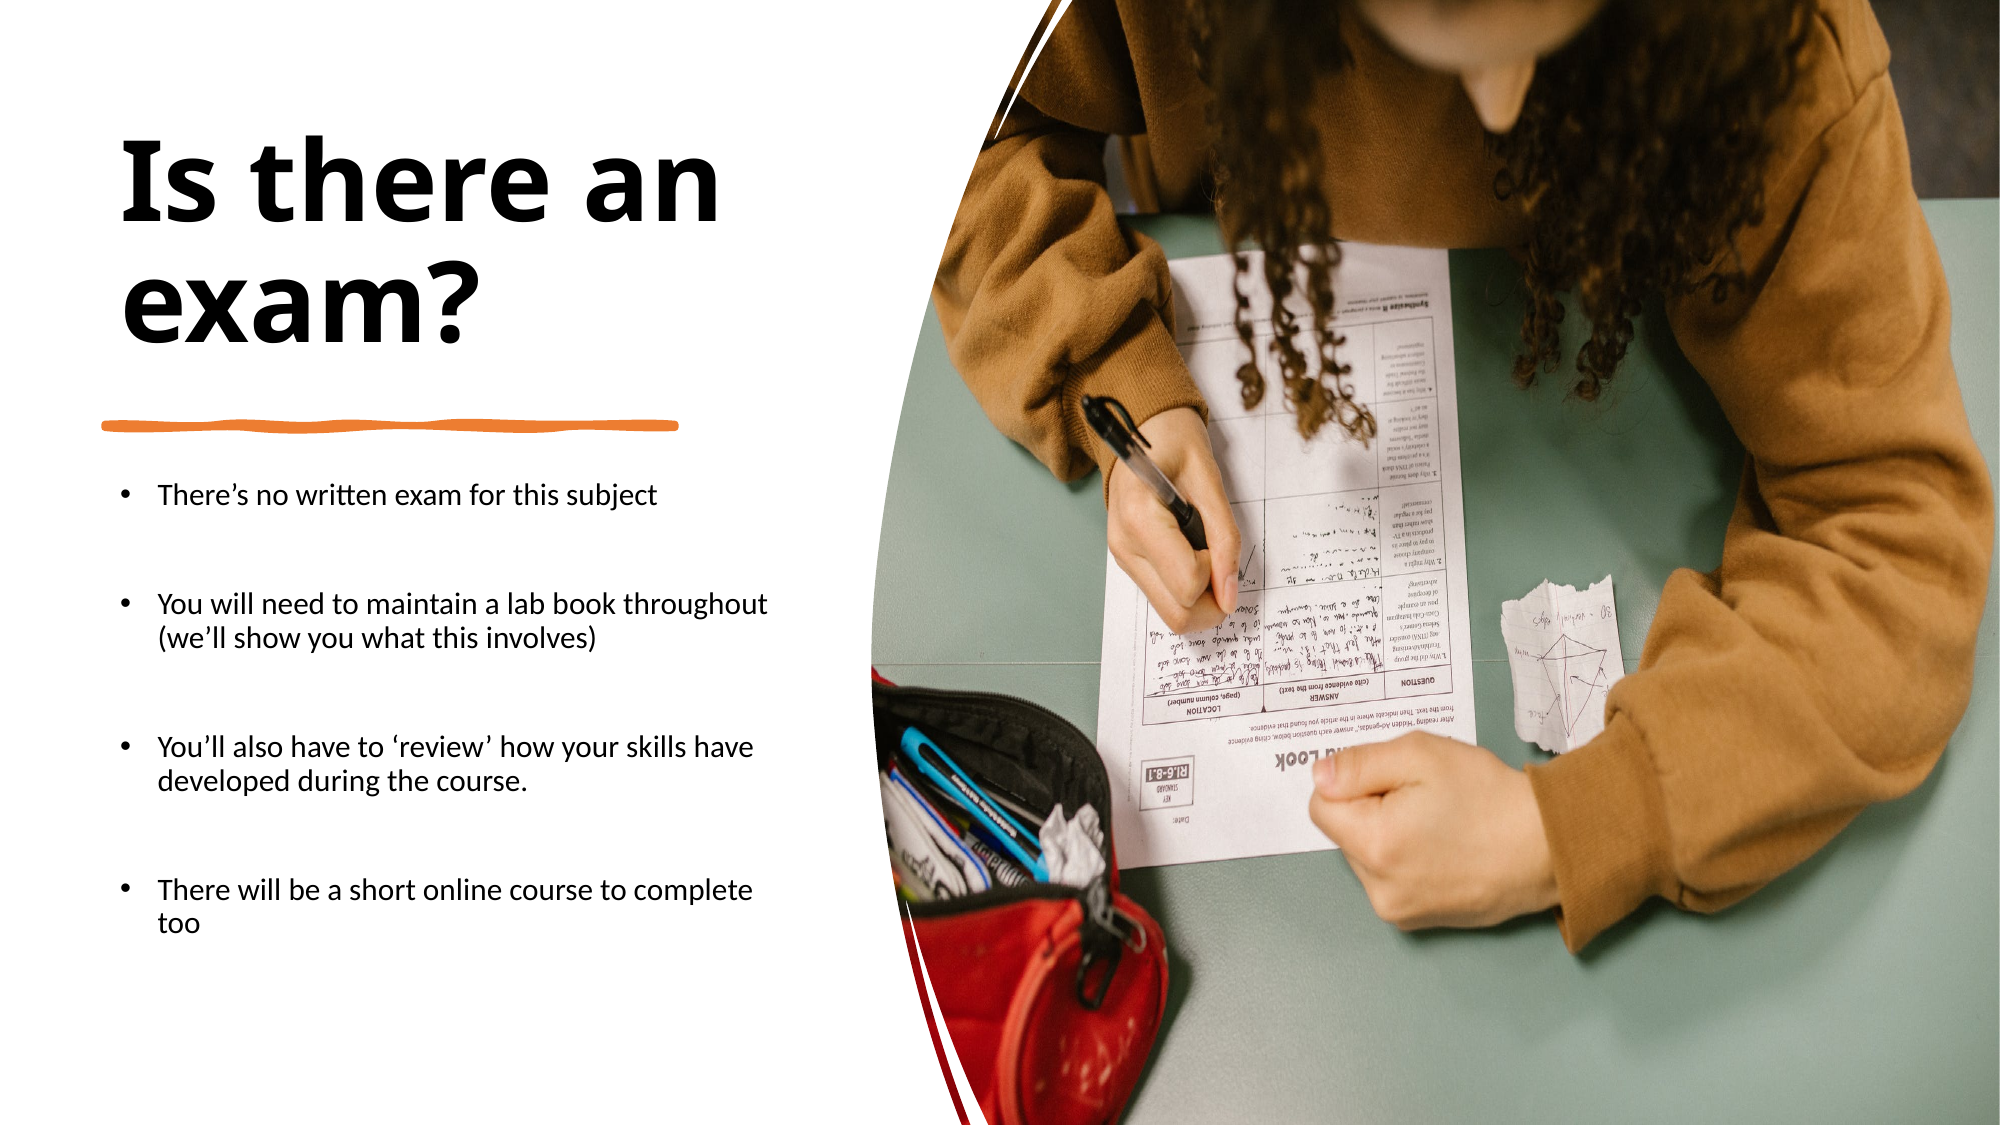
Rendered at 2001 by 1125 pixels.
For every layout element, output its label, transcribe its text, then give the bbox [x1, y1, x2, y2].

text_box [0, 0, 871, 1125]
text_box [103, 421, 676, 431]
picture [871, 0, 2000, 1125]
title Is there an exam? [105, 53, 822, 375]
list There’s no written exam for this subject You will need to maintain a lab book throughout (we’ll show you what this involves) You’ll also have to ‘review’ how your skills have developed during the course. There will be a short online course to complete too [105, 471, 802, 1016]
